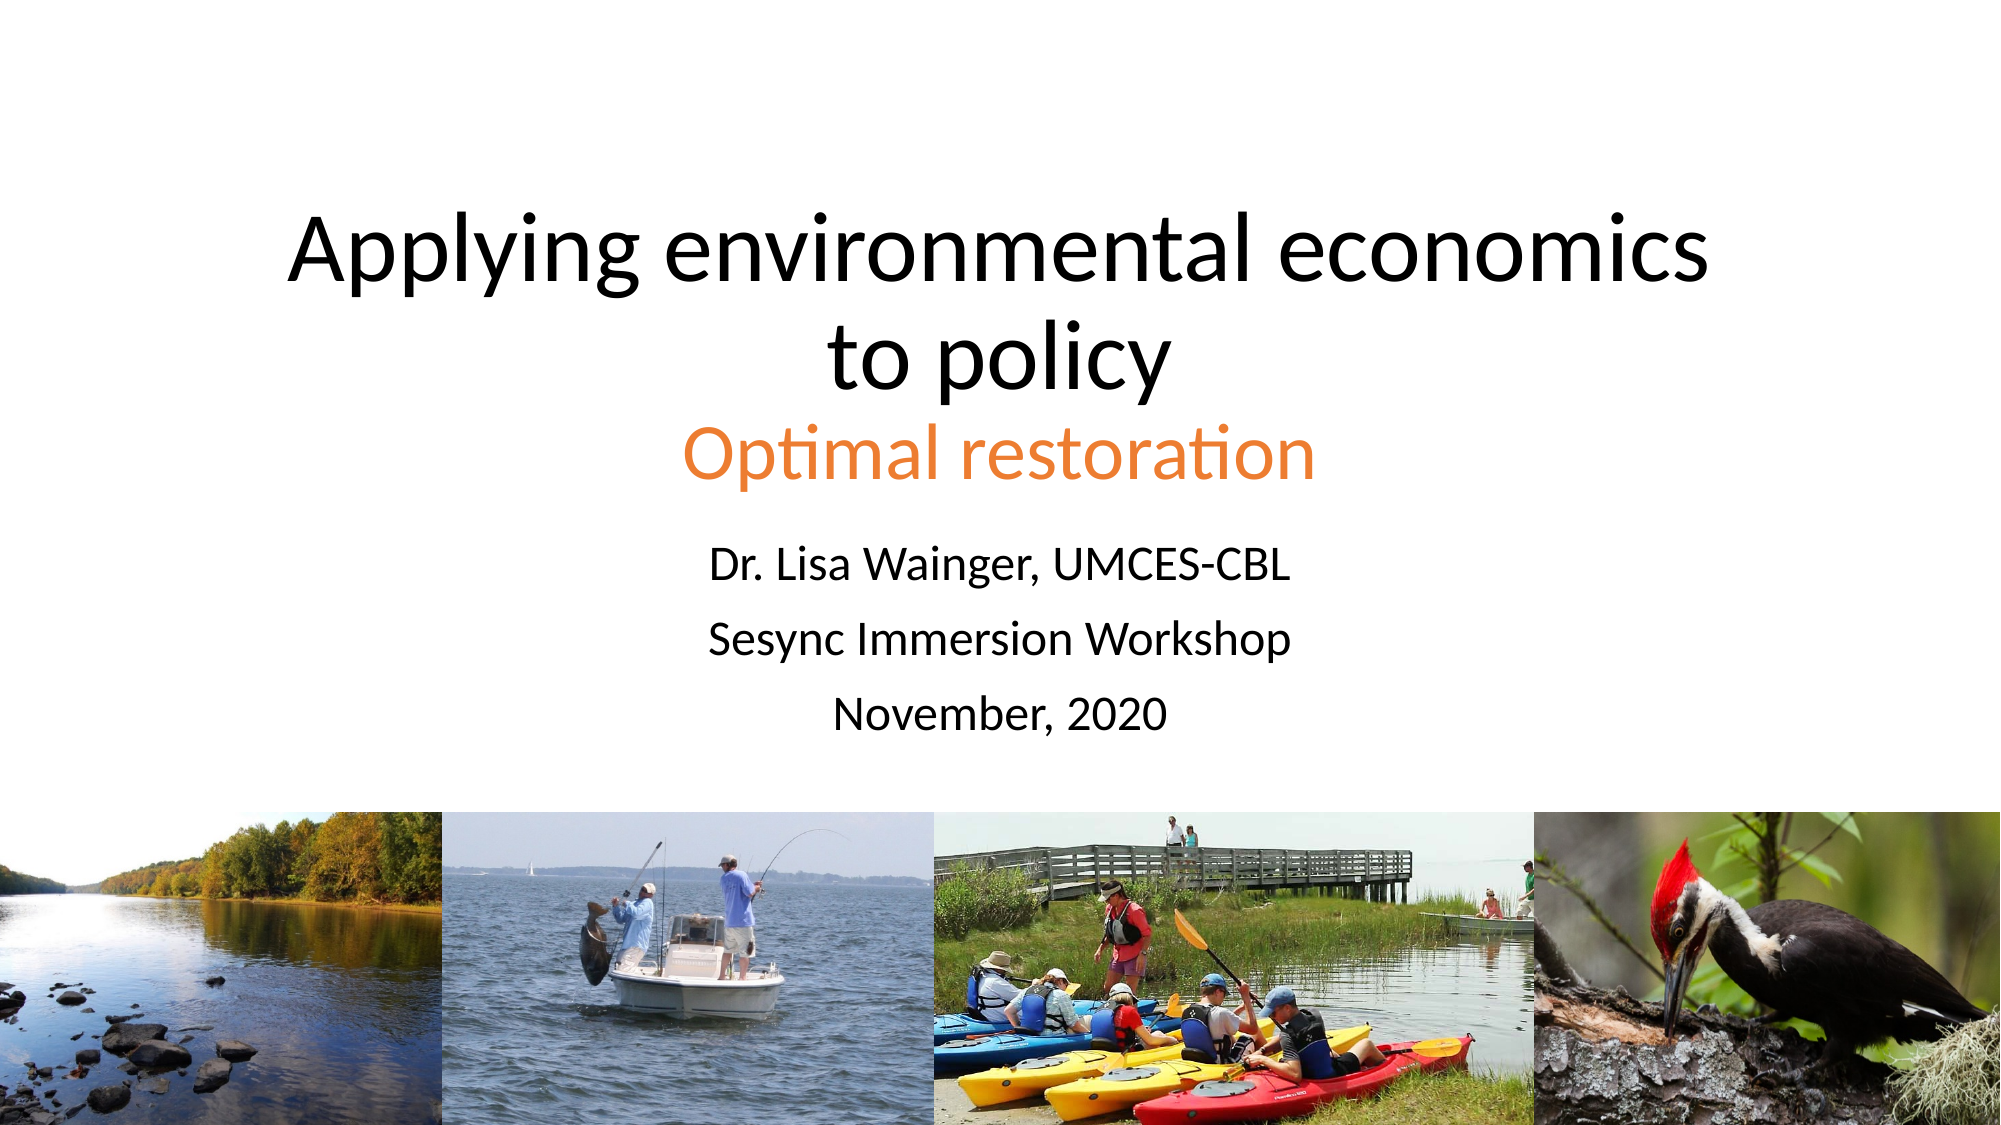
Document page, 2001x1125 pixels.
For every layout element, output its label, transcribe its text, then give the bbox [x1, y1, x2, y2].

subtitle Dr. Lisa Wainger, UMCES-CBL Sesync Immersion Workshop November, 2020 [249, 530, 1750, 759]
picture [0, 811, 2000, 1125]
title Applying environmental economics to policy Optimal restoration [249, 184, 1750, 505]
